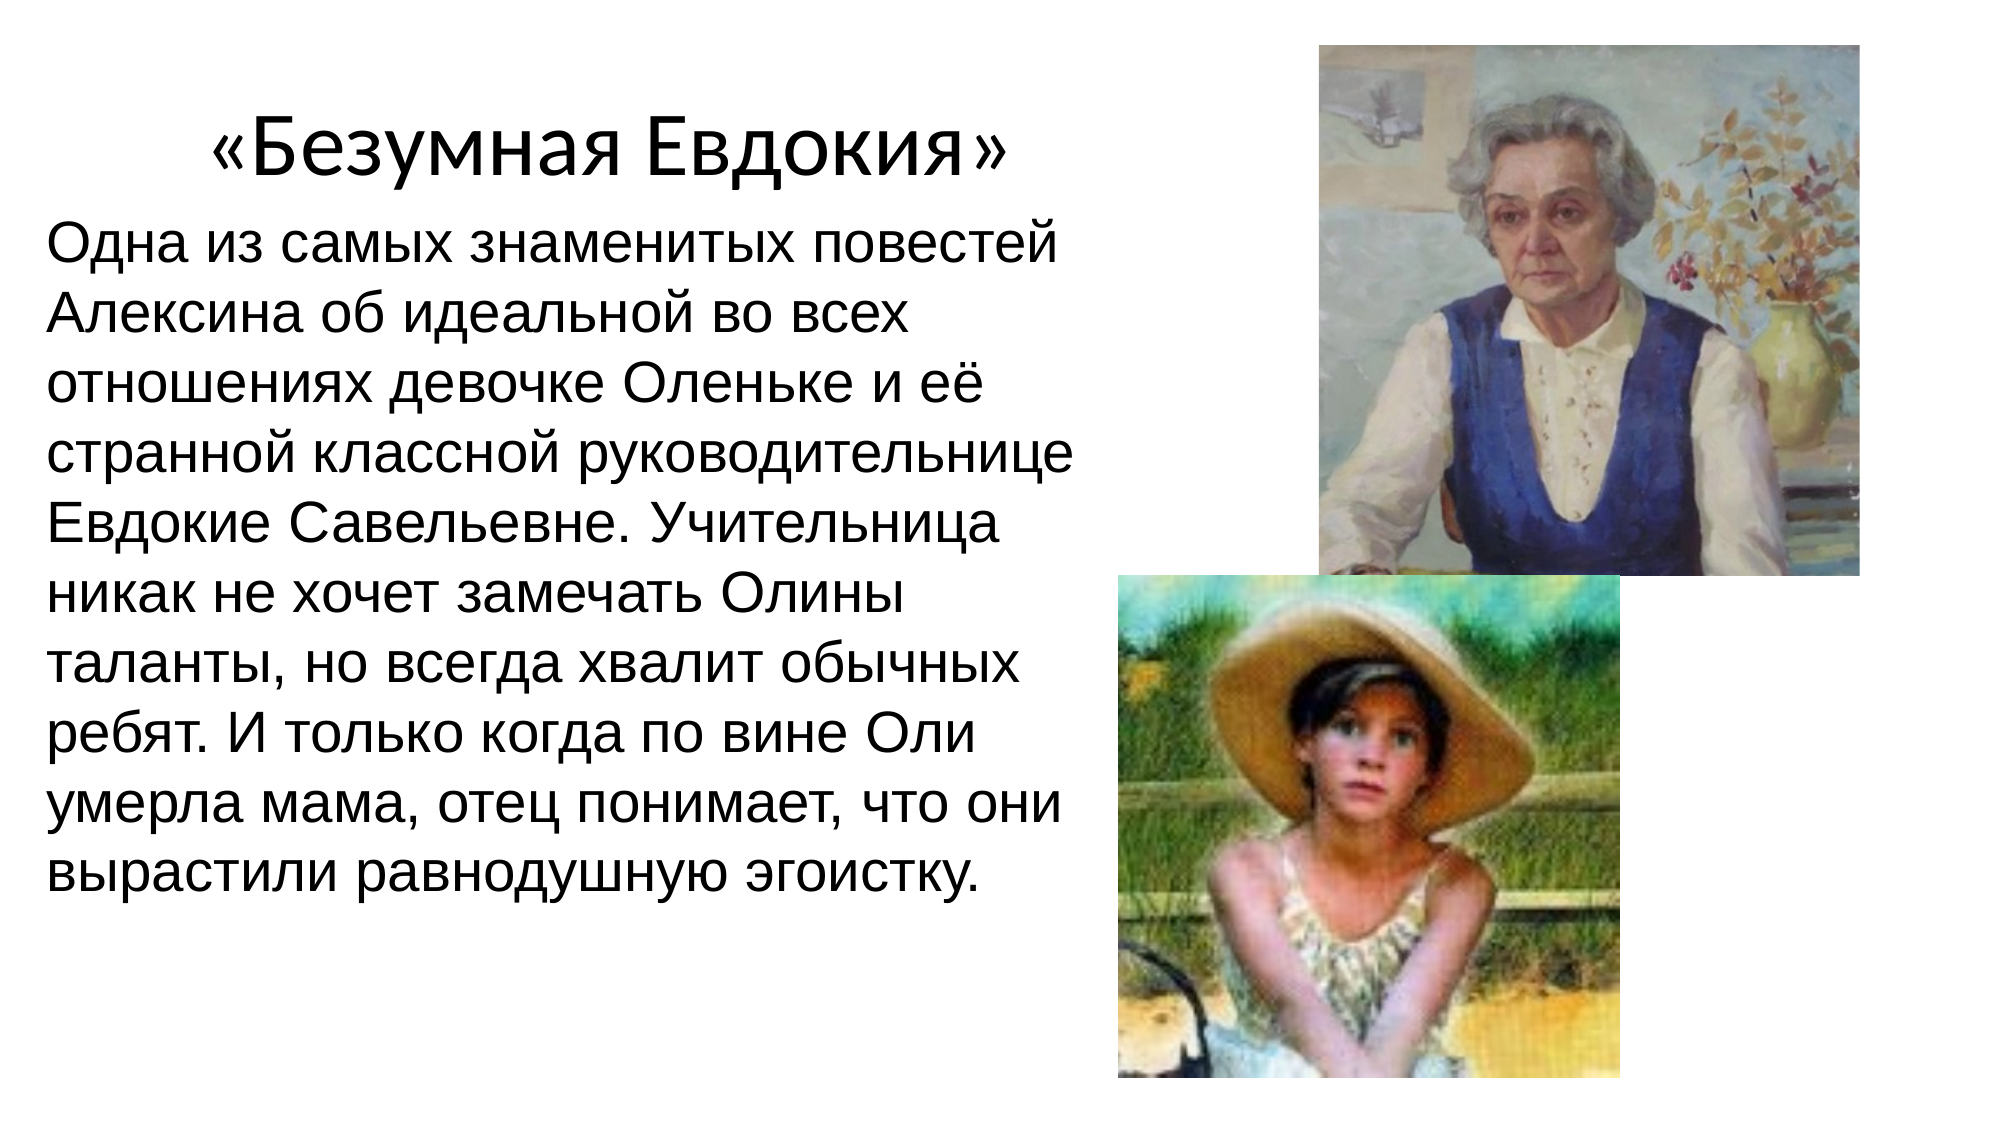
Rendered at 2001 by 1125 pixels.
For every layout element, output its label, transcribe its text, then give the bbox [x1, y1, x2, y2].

list Одна из самых знаменитых повестей Алексина об идеальной во всех отношениях девочке Оленьке и её странной классной руководительнице Евдокие Савельевне. Учительница никак не хочет замечать Олины таланты, но всегда хвалит обычных ребят. И только когда по вине Оли умерла мама, отец понимает, что они вырастили равнодушную эгоистку. [31, 196, 1178, 1125]
picture [1117, 44, 1860, 1078]
title «Безумная Евдокия» [99, 44, 1119, 196]
